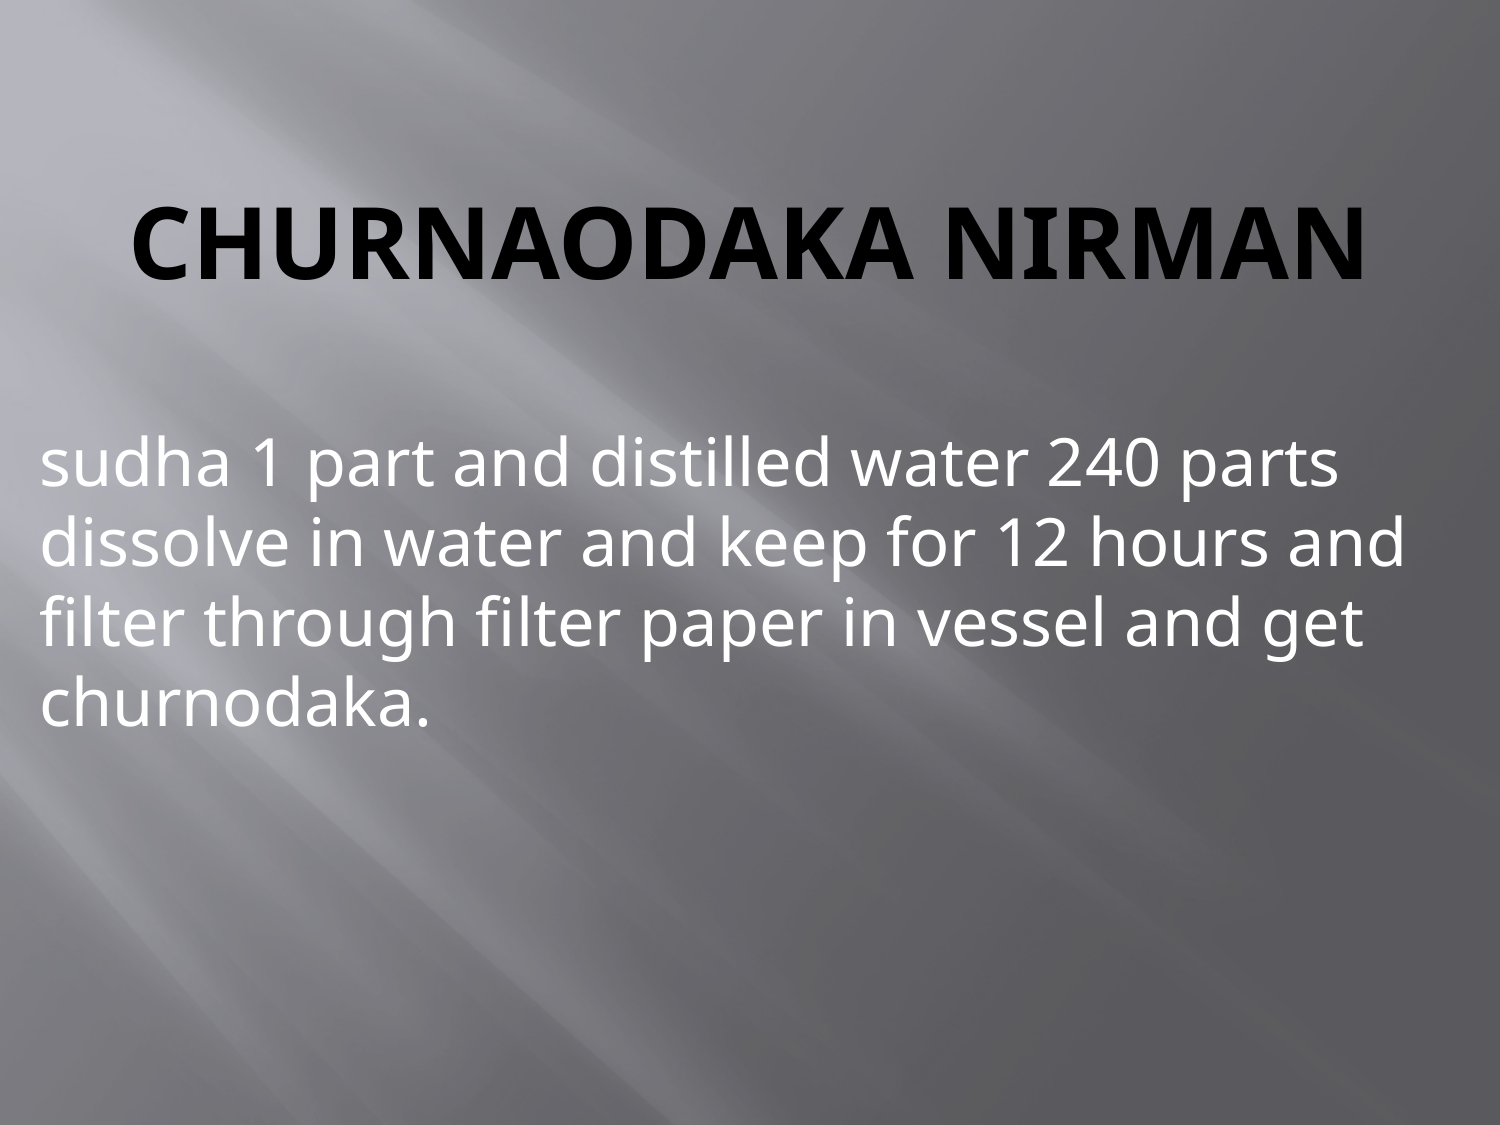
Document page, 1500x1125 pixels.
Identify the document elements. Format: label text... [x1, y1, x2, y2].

title Churnaodaka nirman [75, 0, 1425, 300]
subtitle sudha 1 part and distilled water 240 parts dissolve in water and keep for 12 hours and filter through filter paper in vessel and get churnodaka. [24, 412, 1438, 838]
